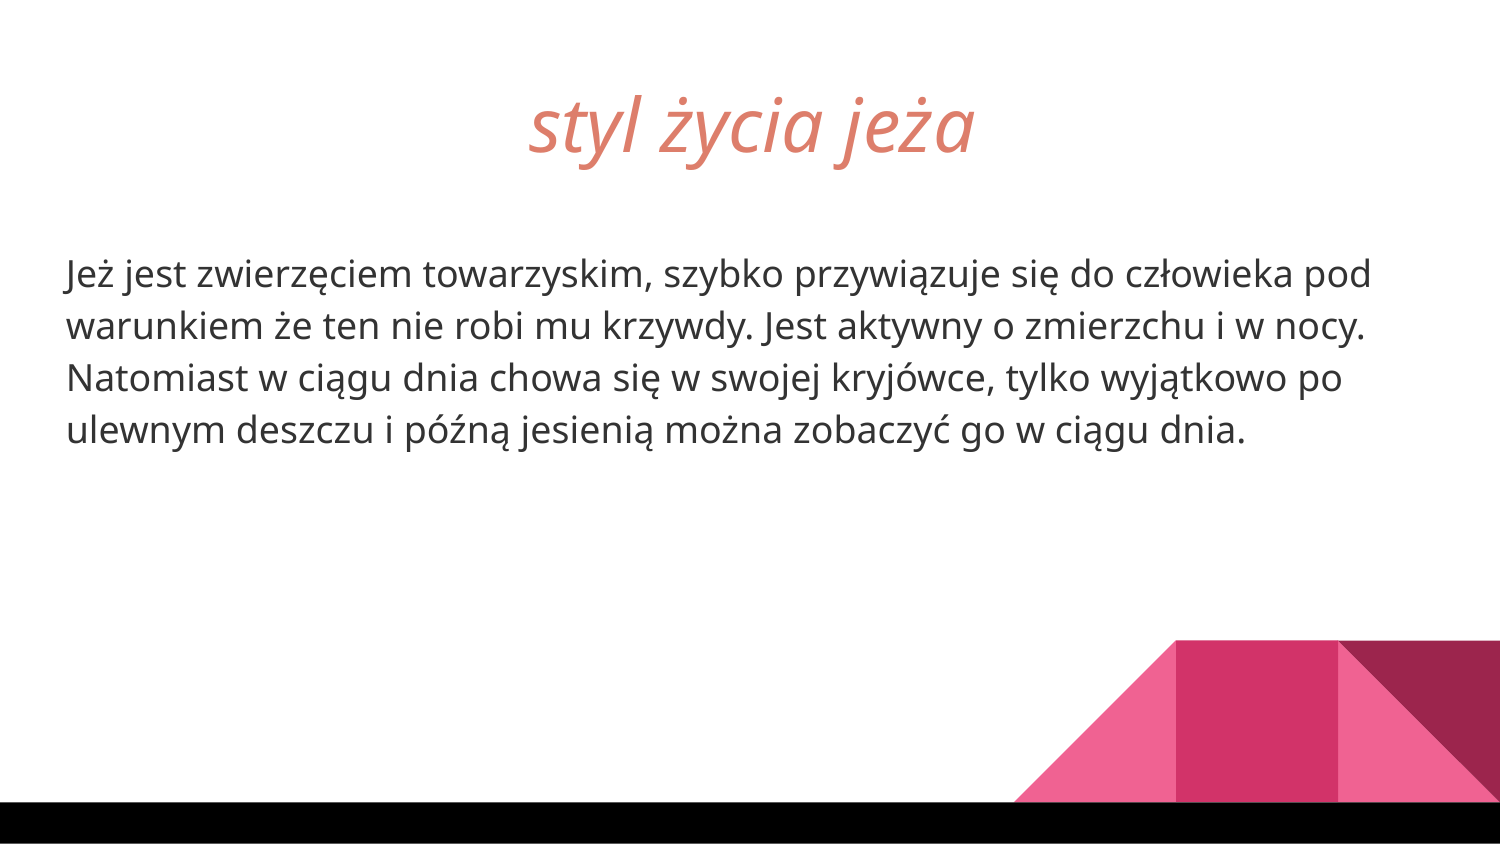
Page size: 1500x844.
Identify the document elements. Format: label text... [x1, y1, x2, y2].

text_box styl życia jeża [72, 62, 1471, 163]
text_box Jeż jest zwierzęciem towarzyskim, szybko przywiązuje się do człowieka pod warunkiem że ten nie robi mu krzywdy. Jest aktywny o zmierzchu i w nocy. Natomiast w ciągu dnia chowa się w swojej kryjówce, tylko wyjątkowo po ulewnym deszczu i późną jesienią można zobaczyć go w ciągu dnia. [51, 228, 1449, 777]
